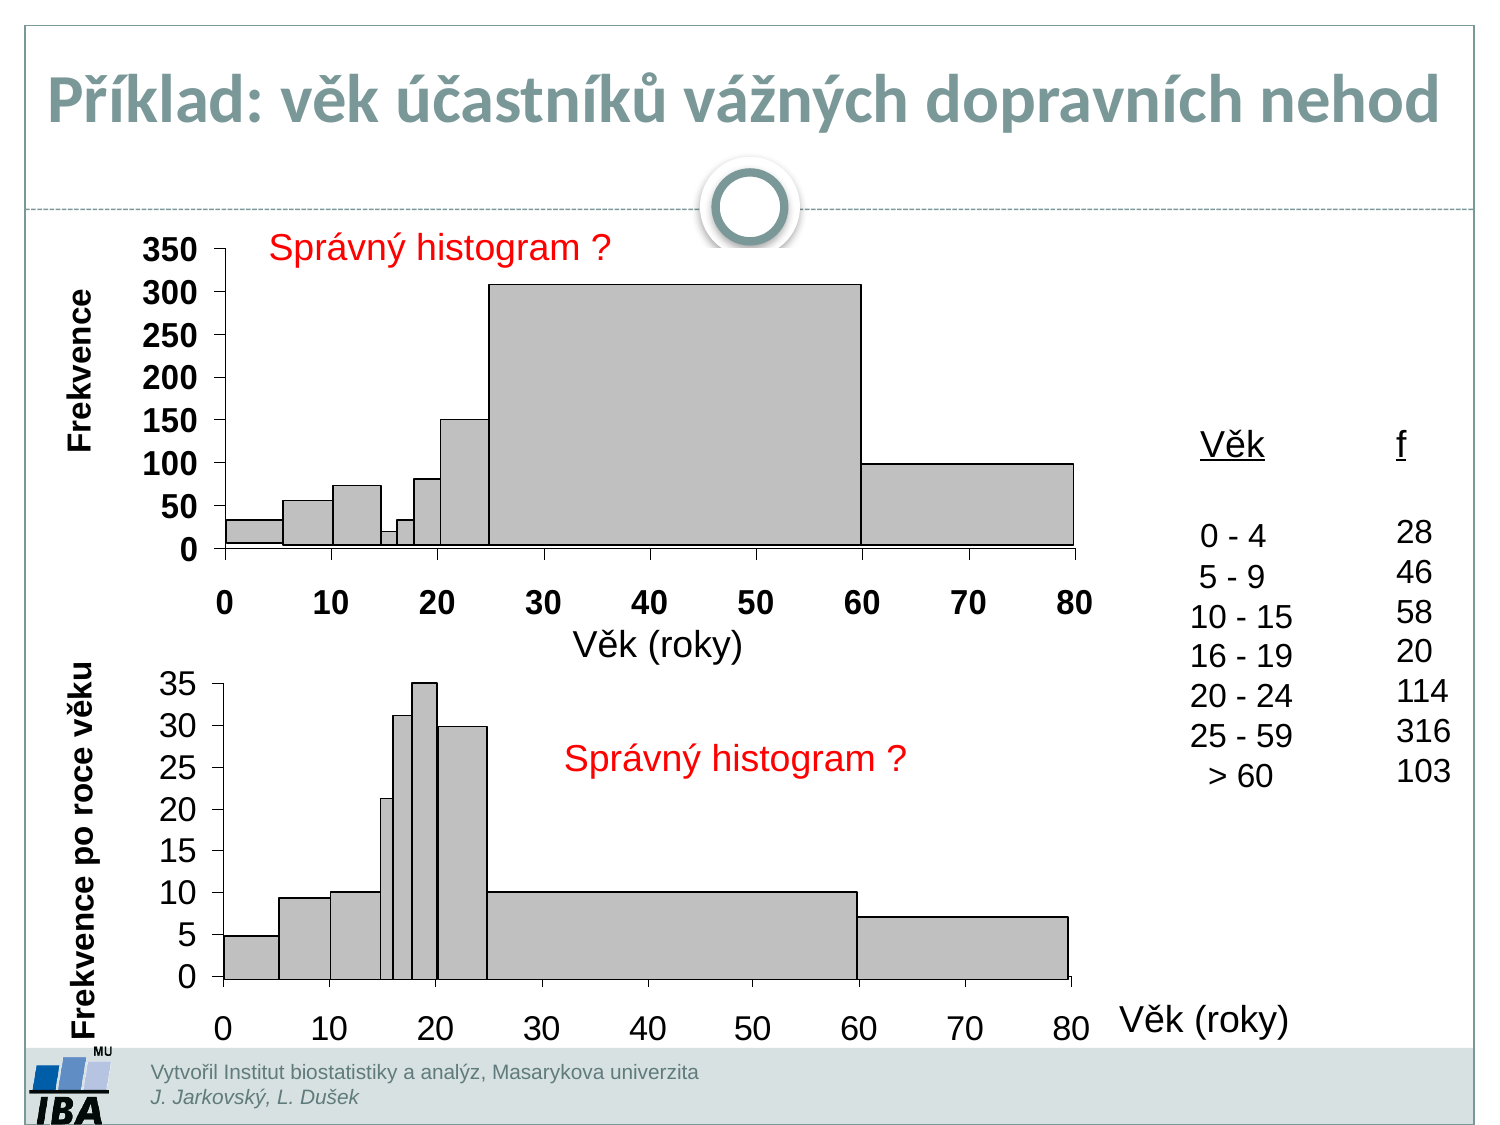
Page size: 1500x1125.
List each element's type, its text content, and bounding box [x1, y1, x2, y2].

text_box Věk 0 - 4 5 - 9 10 - 15 16 - 19 20 - 24 25 - 59 > 60 [1174, 412, 1325, 938]
picture [29, 1046, 112, 1125]
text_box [112, 209, 1107, 658]
text_box Frekvence po roce věku [50, 637, 122, 1056]
footer Vytvořil Institut biostatistiky a analýz, Masarykova univerzita J. Jarkovský, L. Dušek [135, 1092, 724, 1112]
text_box f 28 46 58 20 114 316 103 [1381, 412, 1500, 811]
text_box Frekvence [49, 218, 106, 468]
title Příklad: věk účastníků vážných dopravních nehod [20, 0, 1471, 144]
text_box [128, 645, 1103, 1082]
text_box Věk (roky) [1110, 987, 1344, 1044]
